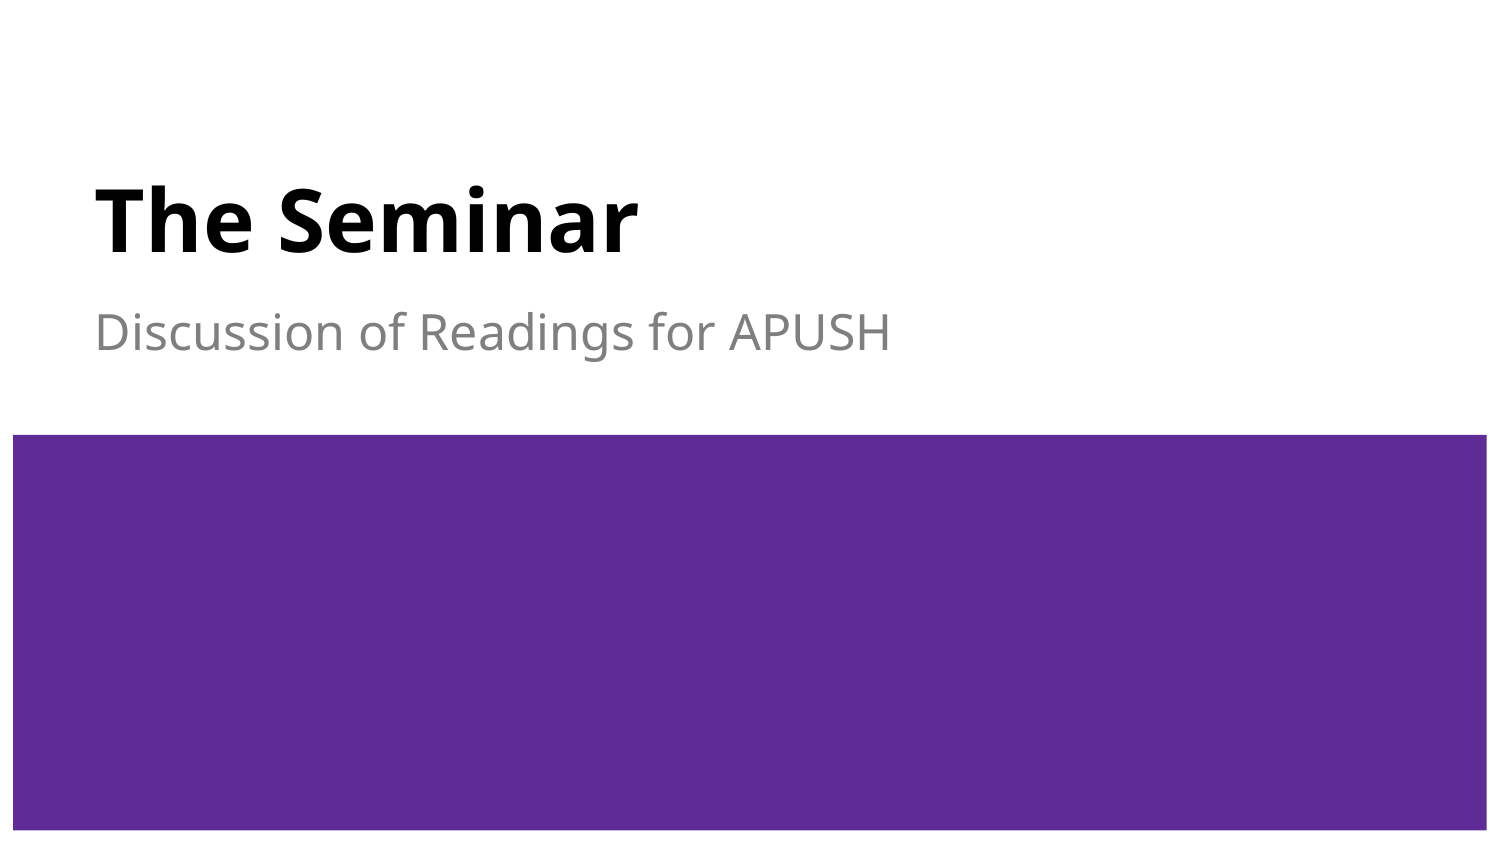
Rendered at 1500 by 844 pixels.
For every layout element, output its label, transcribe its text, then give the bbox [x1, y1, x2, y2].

subtitle Discussion of Readings for APUSH [79, 285, 1423, 427]
title The Seminar [79, 43, 1423, 285]
